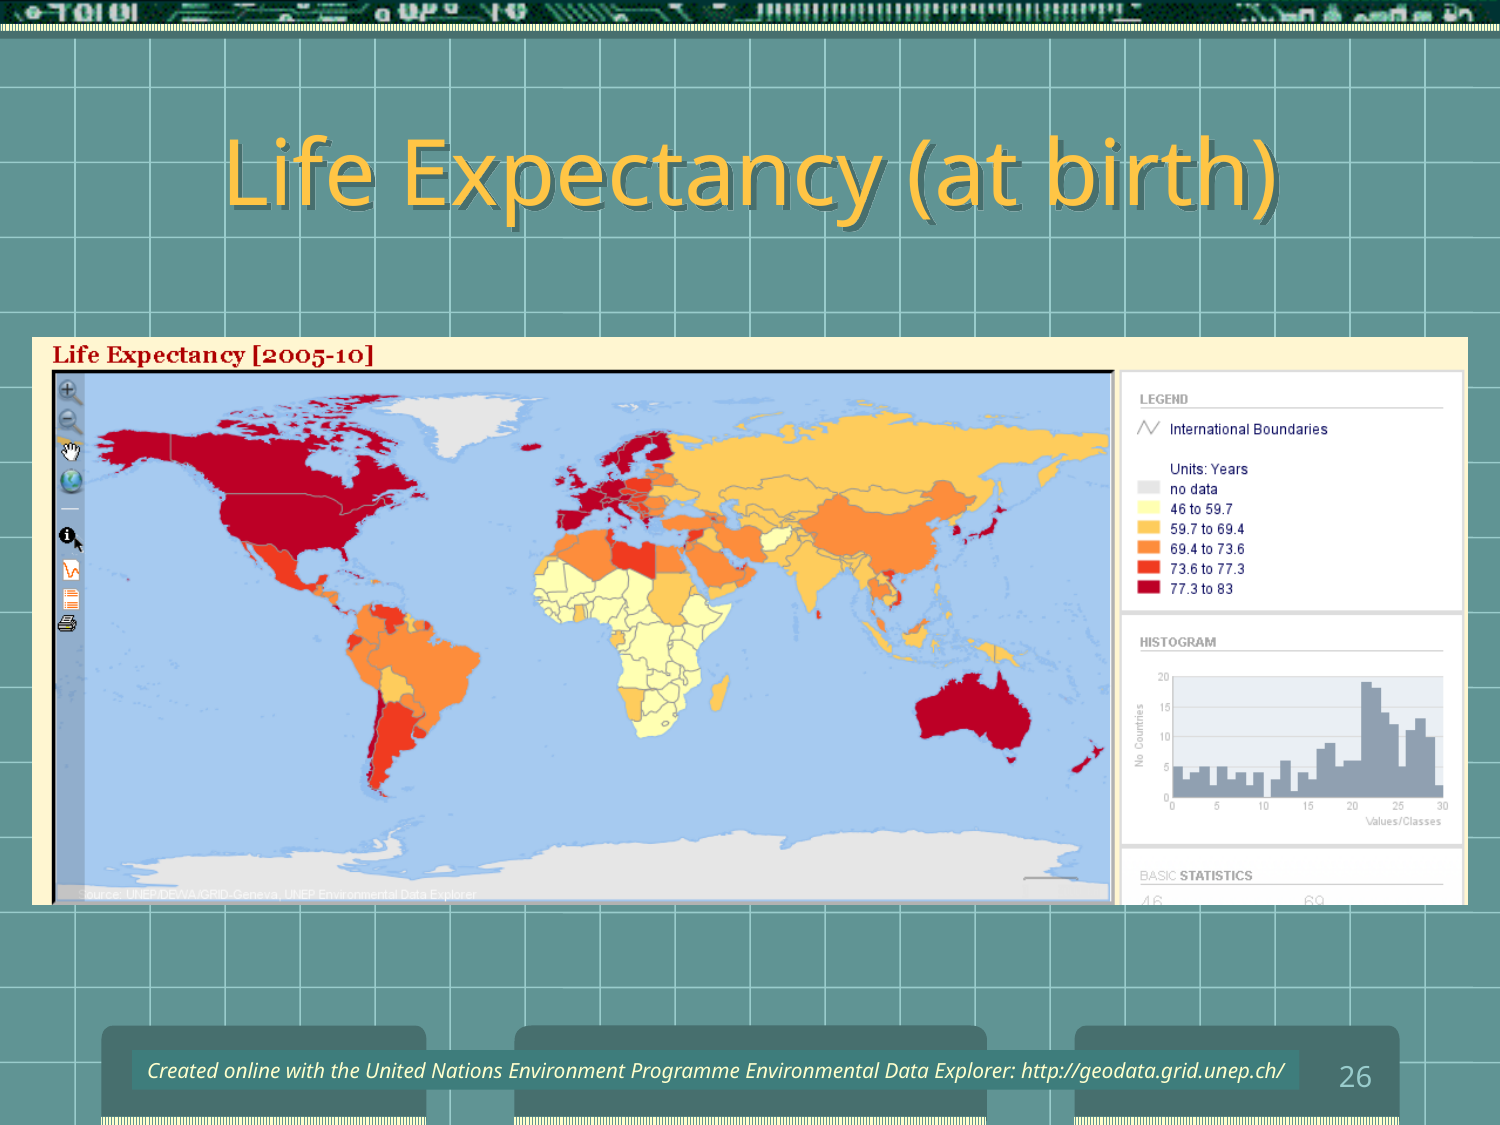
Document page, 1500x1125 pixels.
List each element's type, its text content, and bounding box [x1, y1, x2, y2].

slide_number 26 [1074, 1030, 1388, 1106]
picture [0, 0, 1500, 23]
picture [32, 337, 1468, 905]
text_box Created online with the United Nations Environment Programme Environmental Data Explorer: http://geodata.grid.unep.ch/ [132, 1050, 1300, 1090]
title Life Expectancy (at birth) [112, 99, 1388, 238]
